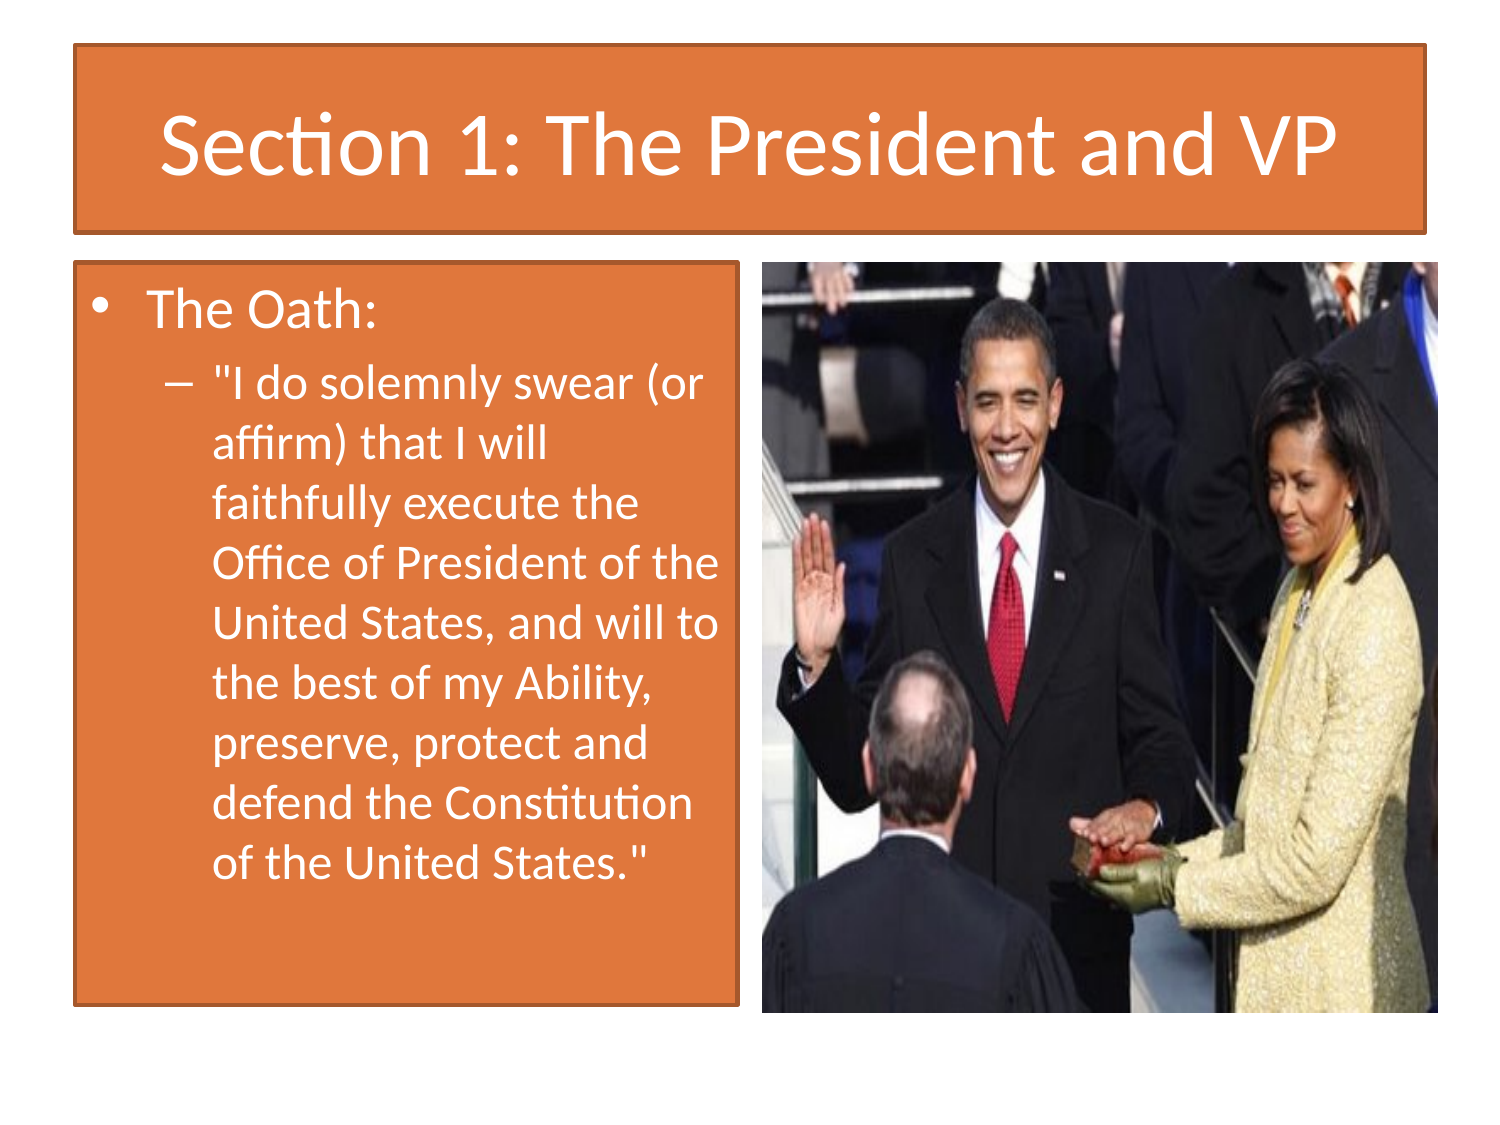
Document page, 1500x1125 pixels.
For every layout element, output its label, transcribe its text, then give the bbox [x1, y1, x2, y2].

list The Oath: "I do solemnly swear (or affirm) that I will faithfully execute the Office of President of the United States, and will to the best of my Ability, preserve, protect and defend the Constitution of the United States." [73, 260, 740, 1007]
title Section 1: The President and VP [73, 43, 1427, 235]
picture [762, 262, 1438, 1013]
